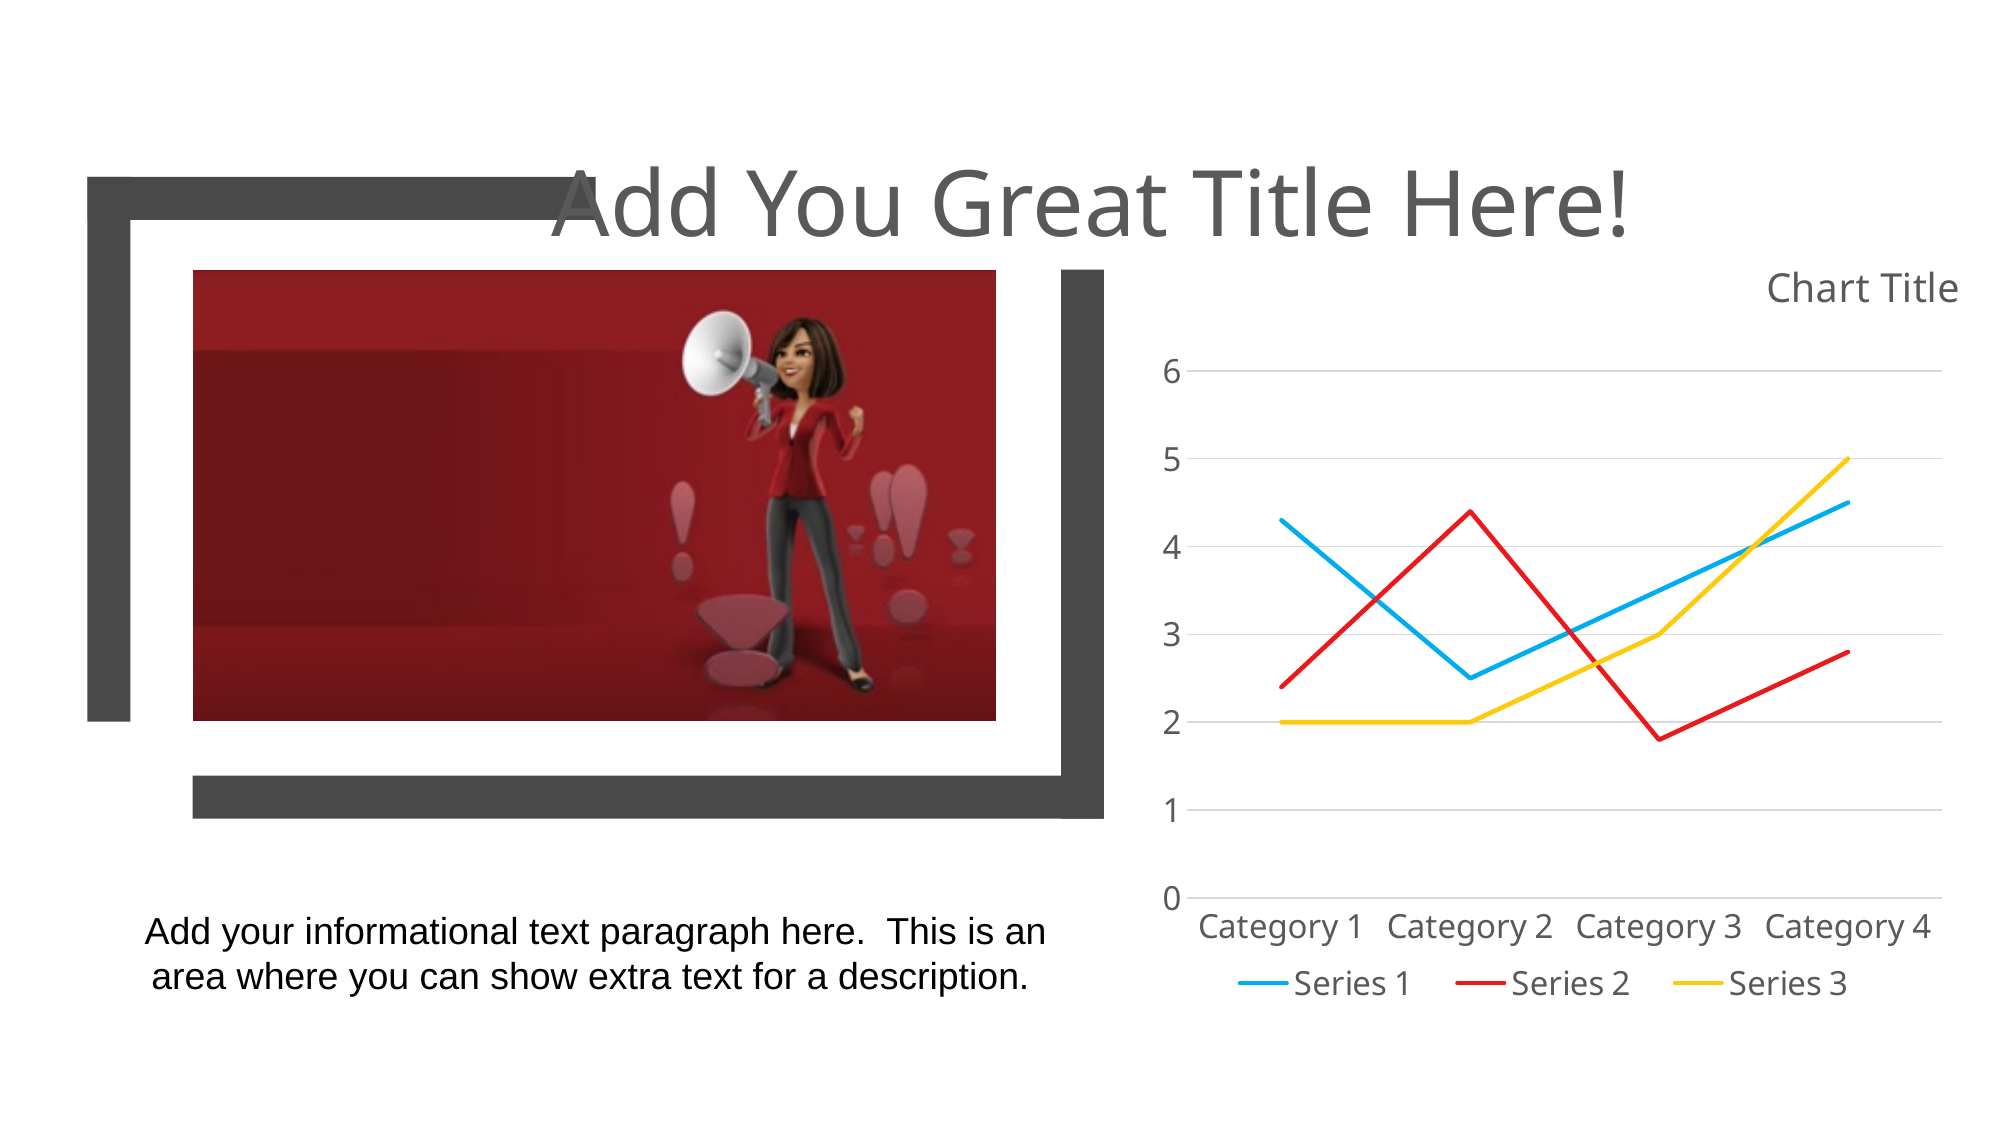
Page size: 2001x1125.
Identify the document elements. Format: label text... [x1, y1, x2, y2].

title Add You Great Title Here! [280, 93, 1904, 263]
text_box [192, 269, 1105, 819]
chart [1146, 228, 1969, 1032]
text_box Add your informational text paragraph here. This is an area where you can show extra text for a description. [87, 899, 1104, 1032]
text_box [85, 175, 280, 222]
text_box [85, 222, 132, 724]
